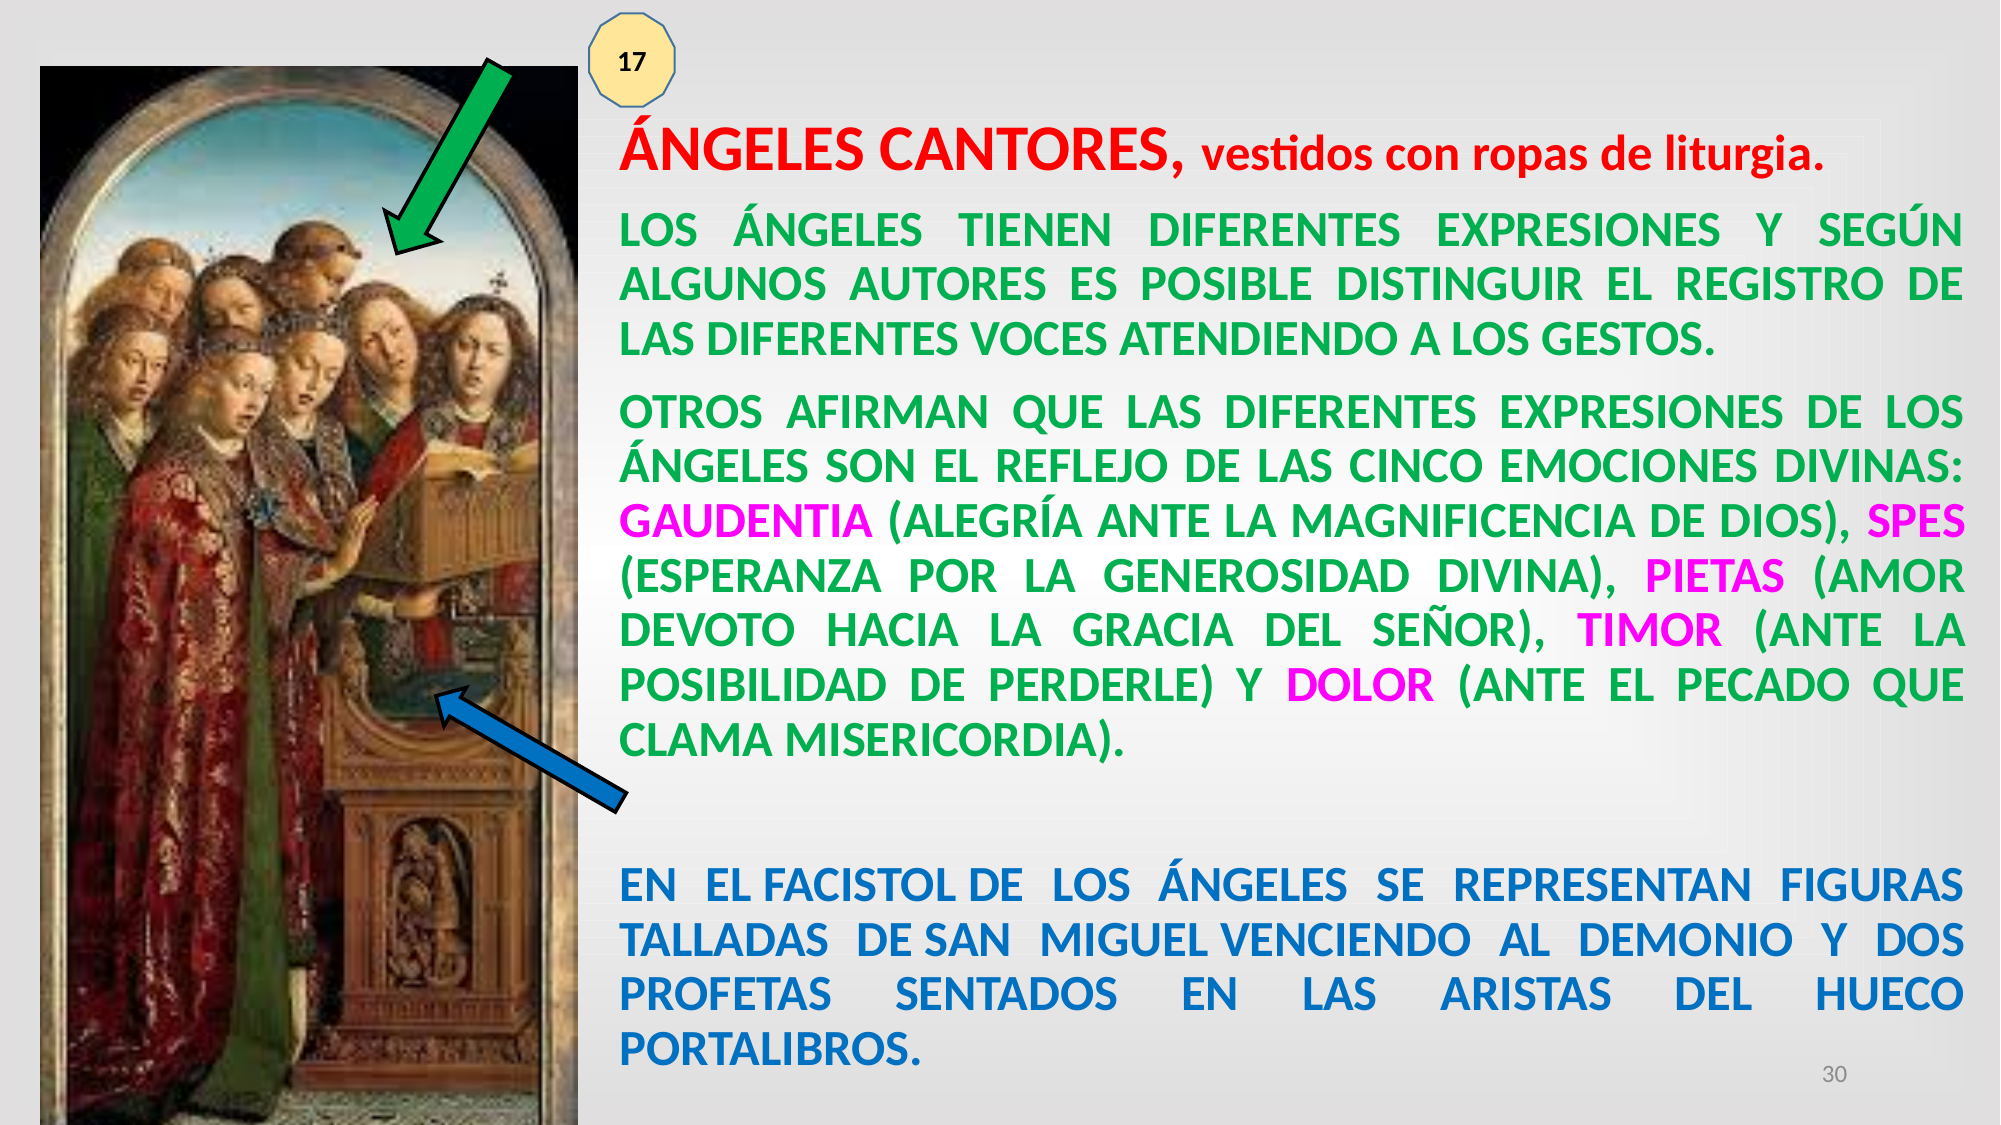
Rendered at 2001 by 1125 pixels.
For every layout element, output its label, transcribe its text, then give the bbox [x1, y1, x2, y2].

text_box [578, 763, 628, 814]
text_box 17 [588, 12, 676, 108]
text_box [482, 58, 501, 66]
list ÁNGELES CANTORES, vestidos con ropas de liturgia. LOS ÁNGELES TIENEN DIFERENTES EXPRESIONES Y SEGÚN ALGUNOS AUTORES ES POSIBLE DISTINGUIR EL REGISTRO DE LAS DIFERENTES VOCES ATENDIENDO A LOS GESTOS. OTROS AFIRMAN QUE LAS DIFERENTES EXPRESIONES DE LOS ÁNGELES SON EL REFLEJO DE LAS CINCO EMOCIONES DIVINAS: GAUDENTIA (ALEGRÍA ANTE LA MAGNIFICENCIA DE DIOS), SPES (ESPERANZA POR LA GENEROSIDAD DIVINA), PIETAS (AMOR DEVOTO HACIA LA GRACIA DEL SEÑOR), TIMOR (ANTE LA POSIBILIDAD DE PERDERLE) Y DOLOR (ANTE EL PECADO QUE CLAMA MISERICORDIA). EN EL FACISTOL DE LOS ÁNGELES SE REPRESENTAN FIGURAS TALLADAS DE SAN MIGUEL VENCIENDO AL DEMONIO Y DOS PROFETAS SENTADOS EN LAS ARISTAS DEL HUECO PORTALIBROS. [604, 106, 1981, 1103]
picture [40, 66, 578, 1125]
